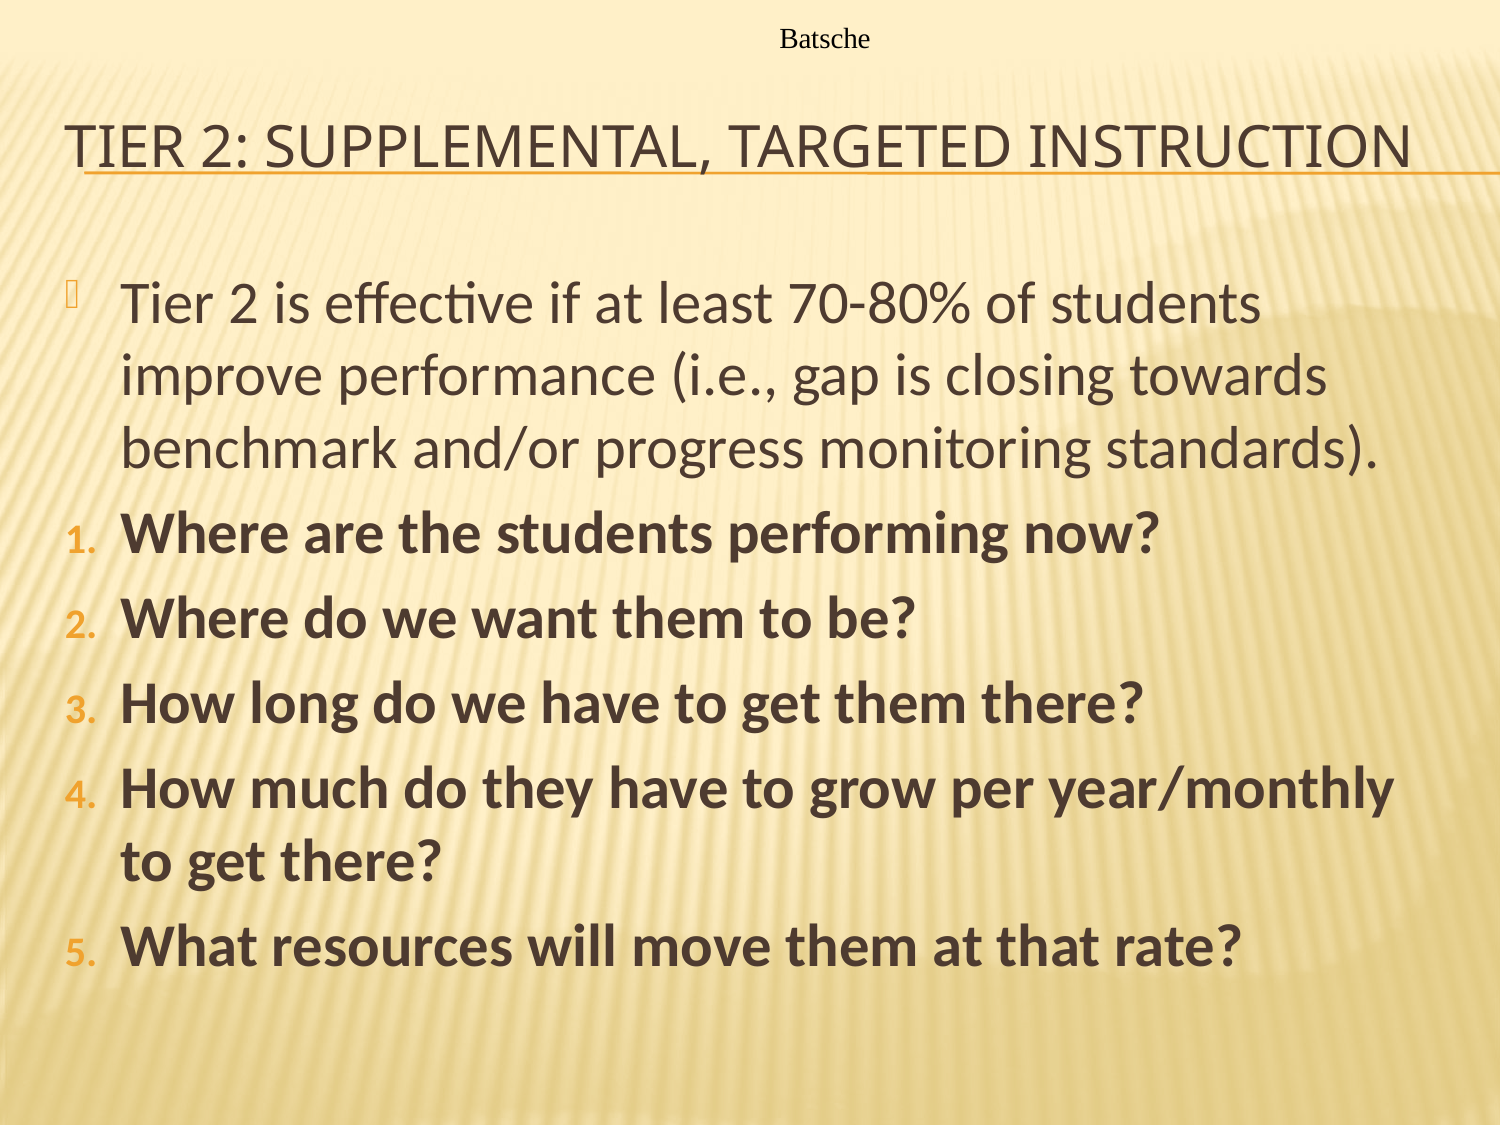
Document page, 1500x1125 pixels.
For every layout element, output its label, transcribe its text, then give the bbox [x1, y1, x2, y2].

title Tier 2: Supplemental, targeted instruction [50, 75, 1475, 213]
list Tier 2 is effective if at least 70-80% of students improve performance (i.e., gap is closing towards benchmark and/or progress monitoring standards). Where are the students performing now? Where do we want them to be? How long do we have to get them there? How much do they have to grow per year/monthly to get there? What resources will move them at that rate? [50, 254, 1475, 998]
footer Batsche [587, 12, 1063, 60]
